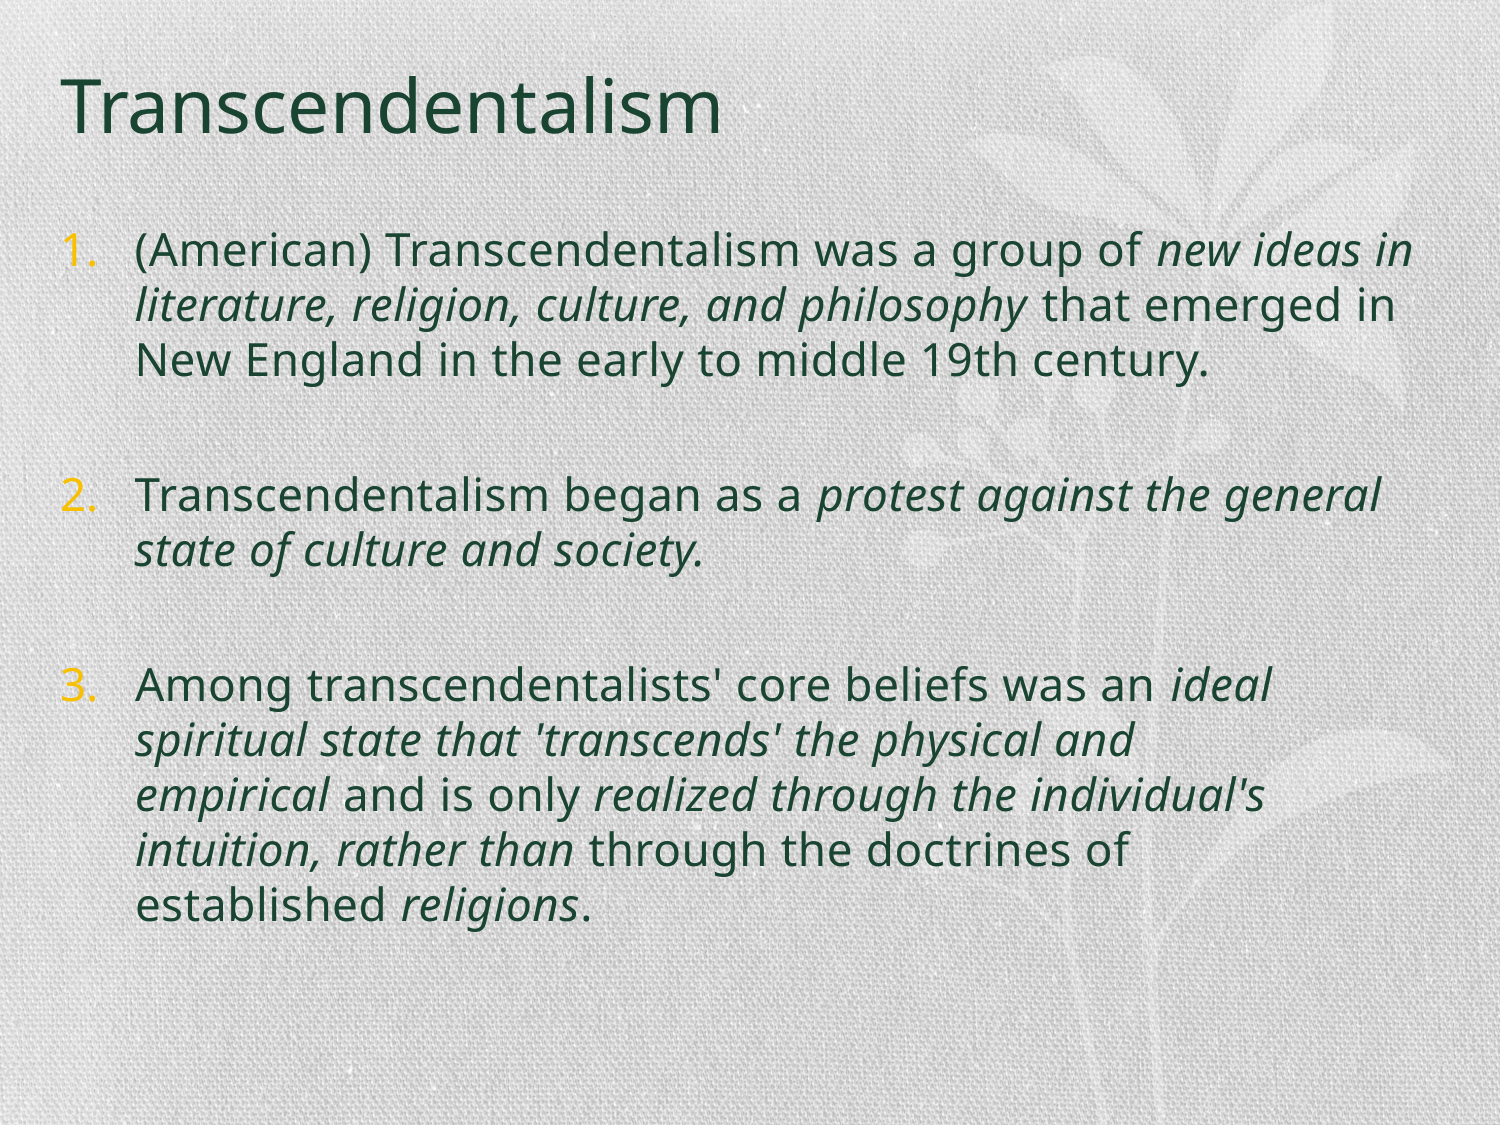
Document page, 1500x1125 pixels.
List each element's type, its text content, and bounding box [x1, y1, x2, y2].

list (American) Transcendentalism was a group of new ideas in literature, religion, culture, and philosophy that emerged in New England in the early to middle 19th century. Transcendentalism began as a protest against the general state of culture and society. Among transcendentalists' core beliefs was an ideal spiritual state that 'transcends' the physical and empirical and is only realized through the individual's intuition, rather than through the doctrines of established religions. [45, 213, 1455, 1023]
title Transcendentalism [45, 37, 1455, 156]
